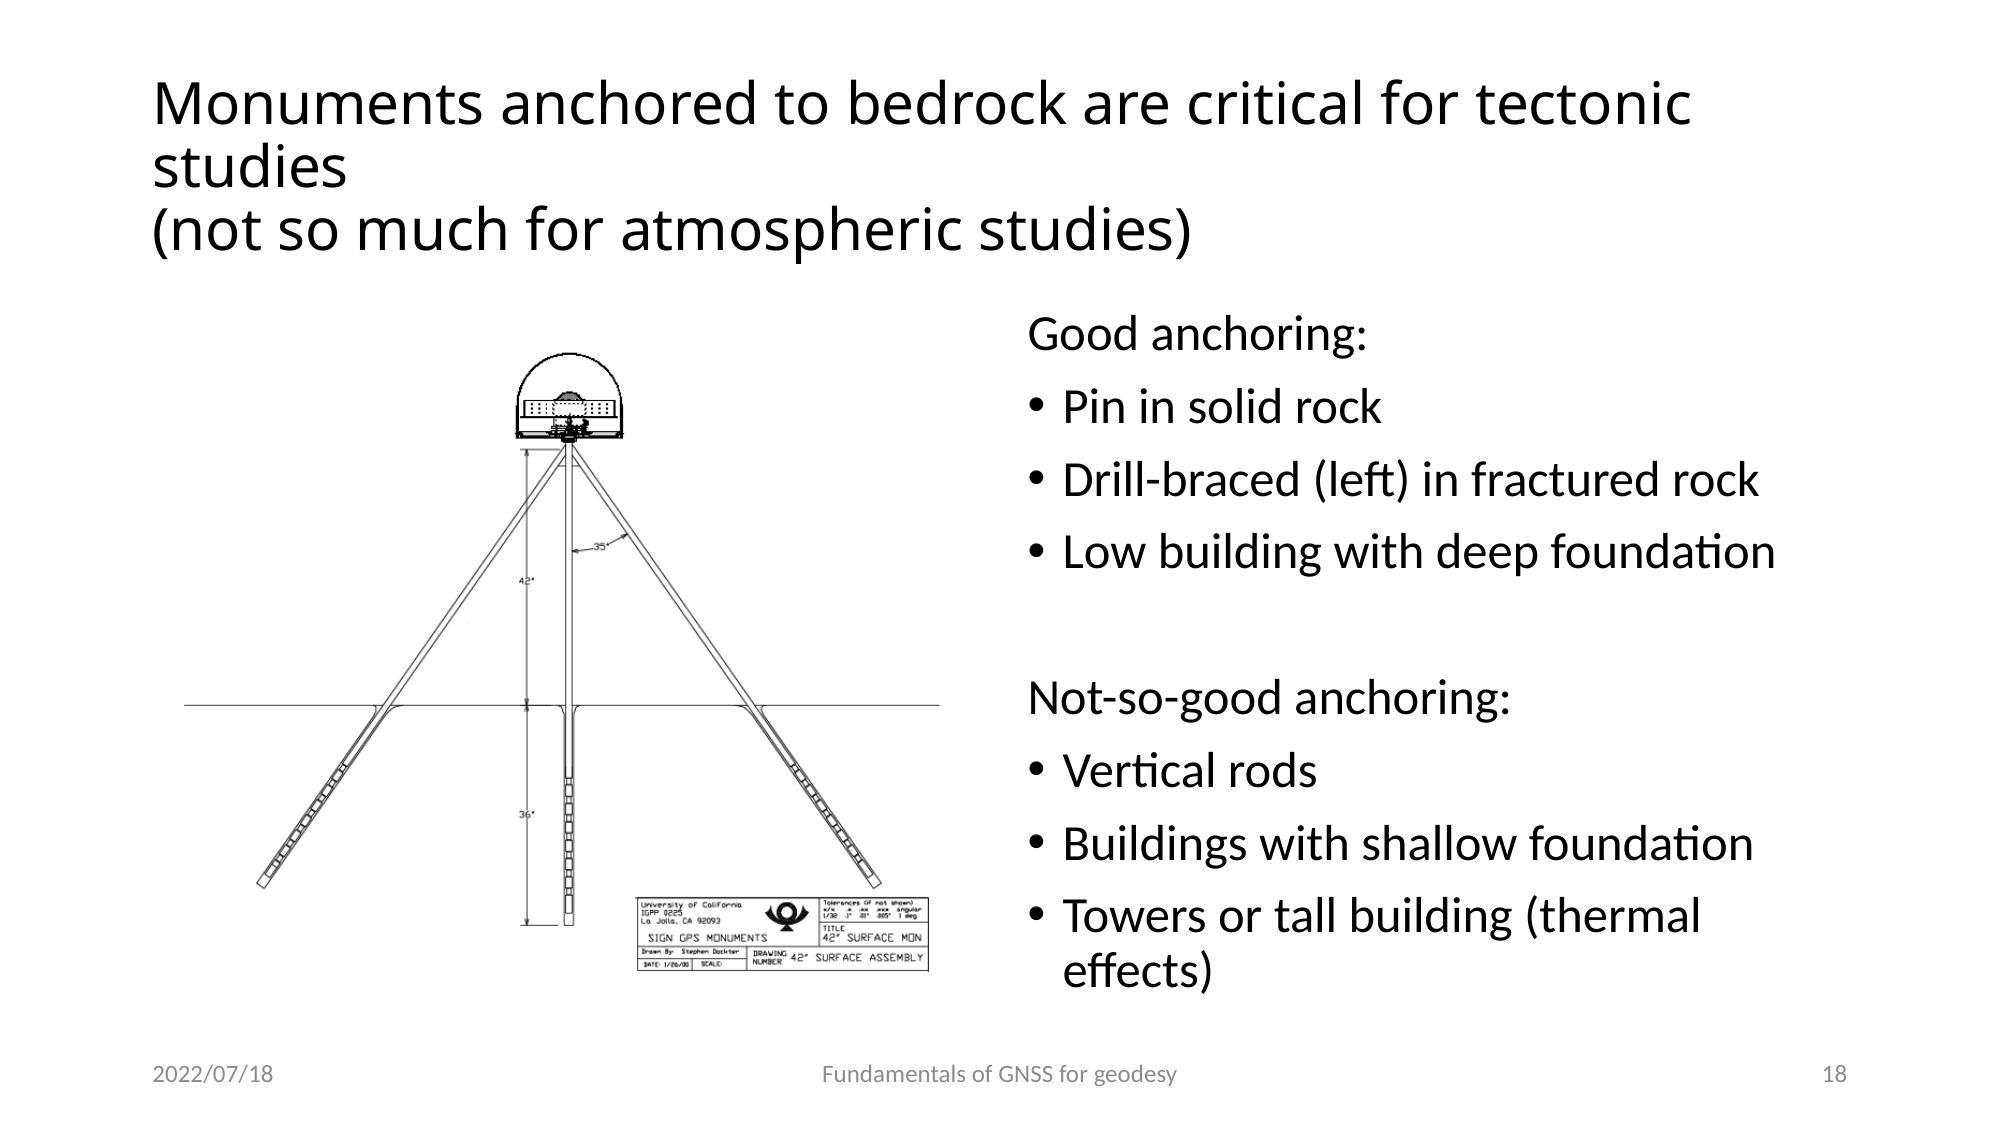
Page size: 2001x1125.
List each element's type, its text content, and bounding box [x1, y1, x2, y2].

title Monuments anchored to bedrock are critical for tectonic studies (not so much for atmospheric studies) [137, 59, 1863, 278]
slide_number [137, 1042, 588, 1103]
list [137, 327, 988, 985]
list Good anchoring: Pin in solid rock Drill-braced (left) in fractured rock Low building with deep foundation Not-so-good anchoring: Vertical rods Buildings with shallow foundation Towers or tall building (thermal effects) [1012, 299, 1863, 1014]
slide_number 17 [1412, 1042, 1863, 1103]
footer Fundamentals of GNSS for geodesy [662, 1042, 1338, 1103]
